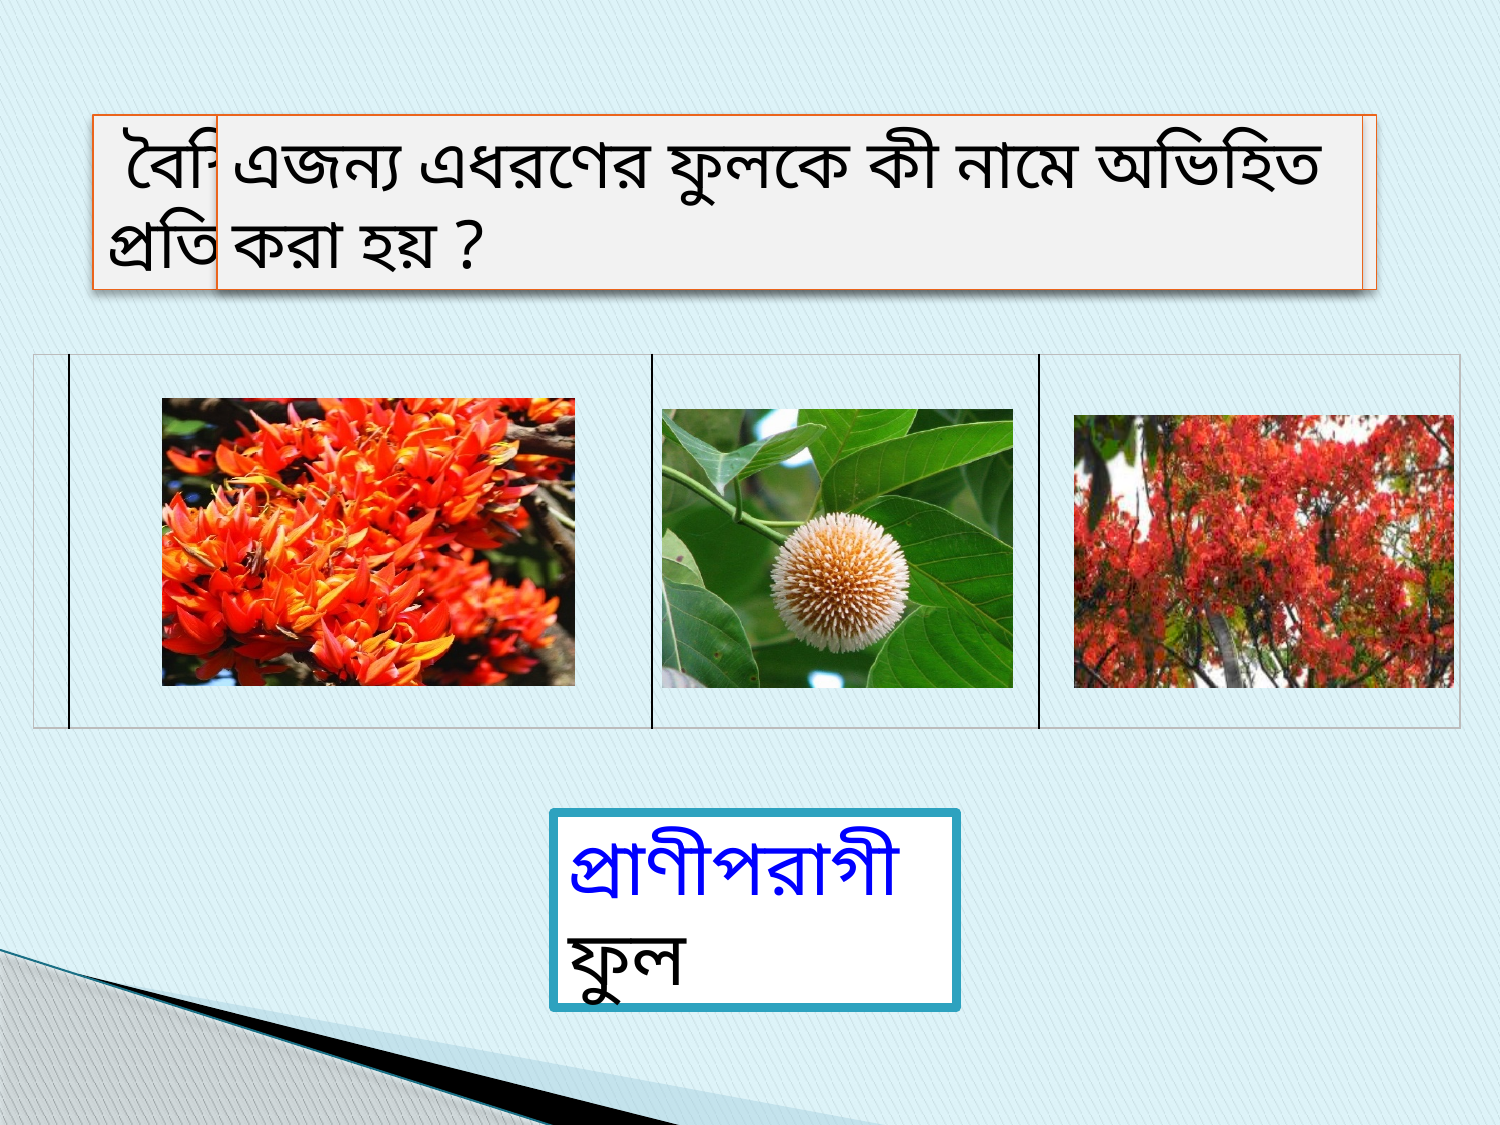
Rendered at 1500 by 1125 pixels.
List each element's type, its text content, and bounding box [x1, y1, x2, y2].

text_box প্রাণীপরাগী ফুল [549, 808, 961, 1012]
picture [662, 409, 1013, 688]
text_box এজন্য এধরণের ফুলকে কী নামে অভিহিত করা হয় ? [216, 114, 1363, 290]
table_header [70, 355, 651, 727]
picture [162, 398, 576, 686]
picture [1074, 414, 1455, 688]
text_box বৈশিষ্ট্যগুলোর জন্য কে কে এই ফুল গুলোর প্রতি আকৃষ্ট হয় ? [1363, 114, 1377, 290]
text_box বৈশিষ্ট্যগুলোর জন্য কে কে এই ফুল গুলোর প্রতি আকৃষ্ট হয় ? [92, 114, 216, 290]
table_header [34, 355, 68, 727]
table_header [653, 355, 1038, 727]
table_header [1040, 355, 1459, 727]
